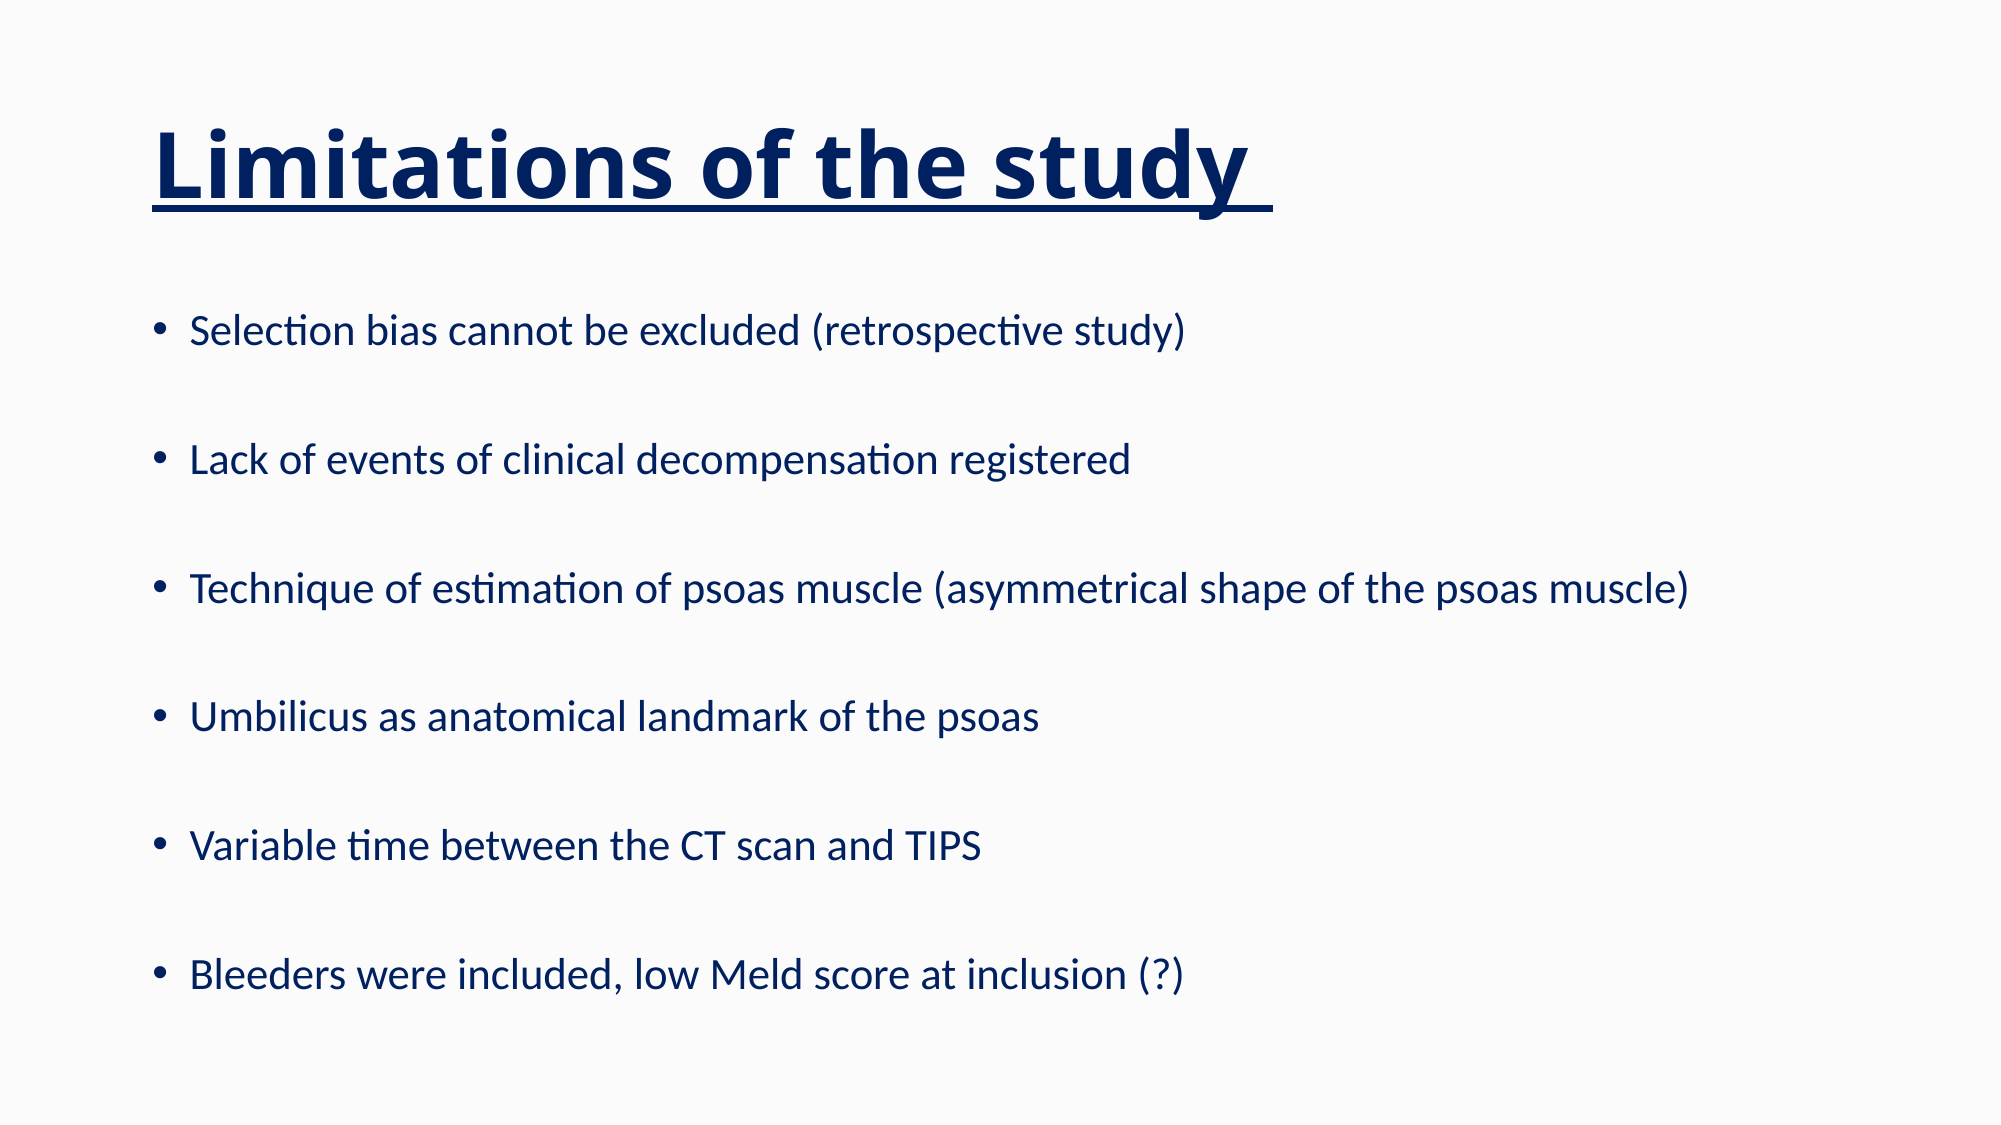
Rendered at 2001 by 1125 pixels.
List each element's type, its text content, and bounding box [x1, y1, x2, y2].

title Limitations of the study [137, 59, 1863, 278]
list Selection bias cannot be excluded (retrospective study) Lack of events of clinical decompensation registered Technique of estimation of psoas muscle (asymmetrical shape of the psoas muscle) Umbilicus as anatomical landmark of the psoas Variable time between the CT scan and TIPS Bleeders were included, low Meld score at inclusion (?) [137, 299, 1863, 1014]
